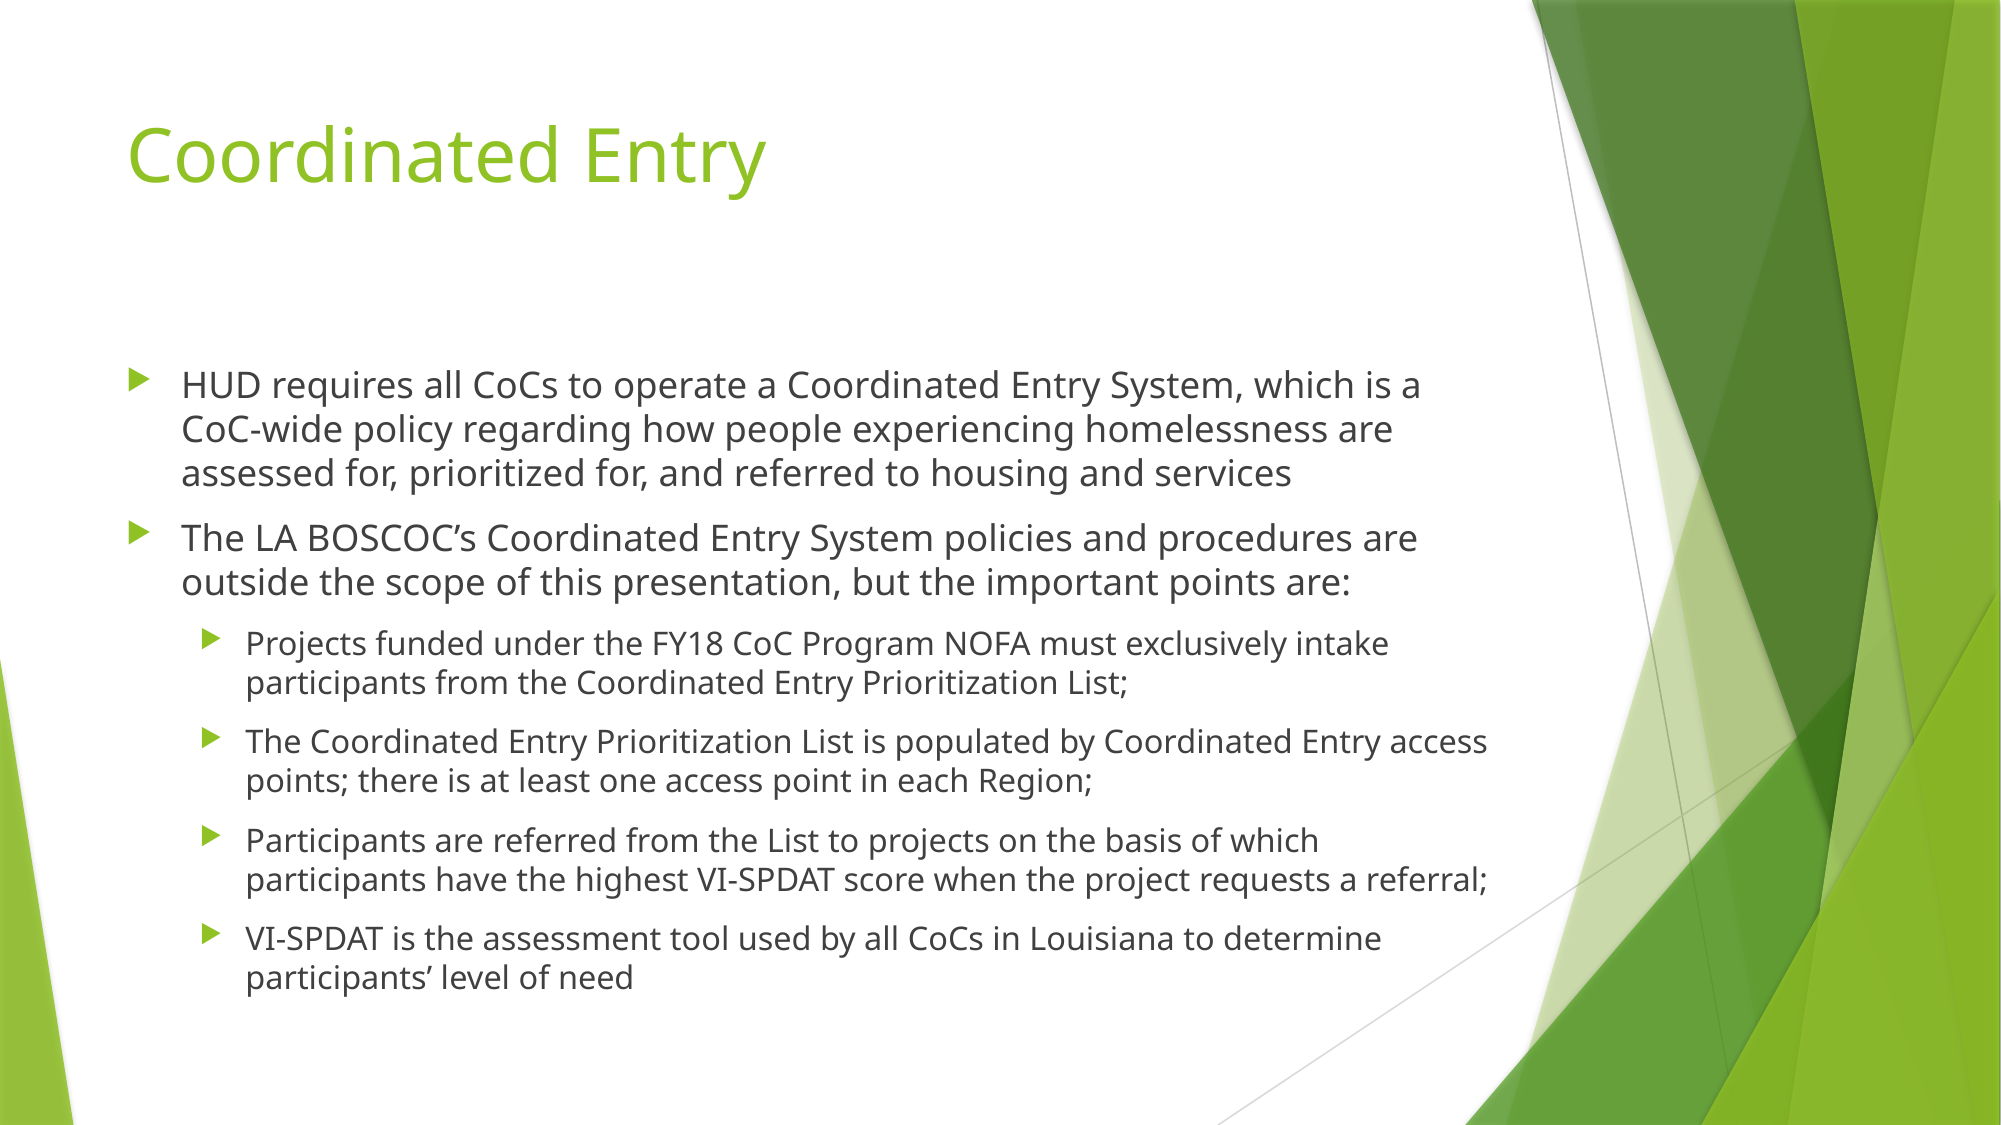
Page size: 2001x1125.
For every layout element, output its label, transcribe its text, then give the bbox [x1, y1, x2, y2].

title Coordinated Entry [111, 99, 1522, 317]
list HUD requires all CoCs to operate a Coordinated Entry System, which is a CoC-wide policy regarding how people experiencing homelessness are assessed for, prioritized for, and referred to housing and services The LA BOSCOC’s Coordinated Entry System policies and procedures are outside the scope of this presentation, but the important points are: Projects funded under the FY18 CoC Program NOFA must exclusively intake participants from the Coordinated Entry Prioritization List; The Coordinated Entry Prioritization List is populated by Coordinated Entry access points; there is at least one access point in each Region; Participants are referred from the List to projects on the basis of which participants have the highest VI-SPDAT score when the project requests a referral; VI-SPDAT is the assessment tool used by all CoCs in Louisiana to determine participants’ level of need [111, 354, 1522, 1037]
